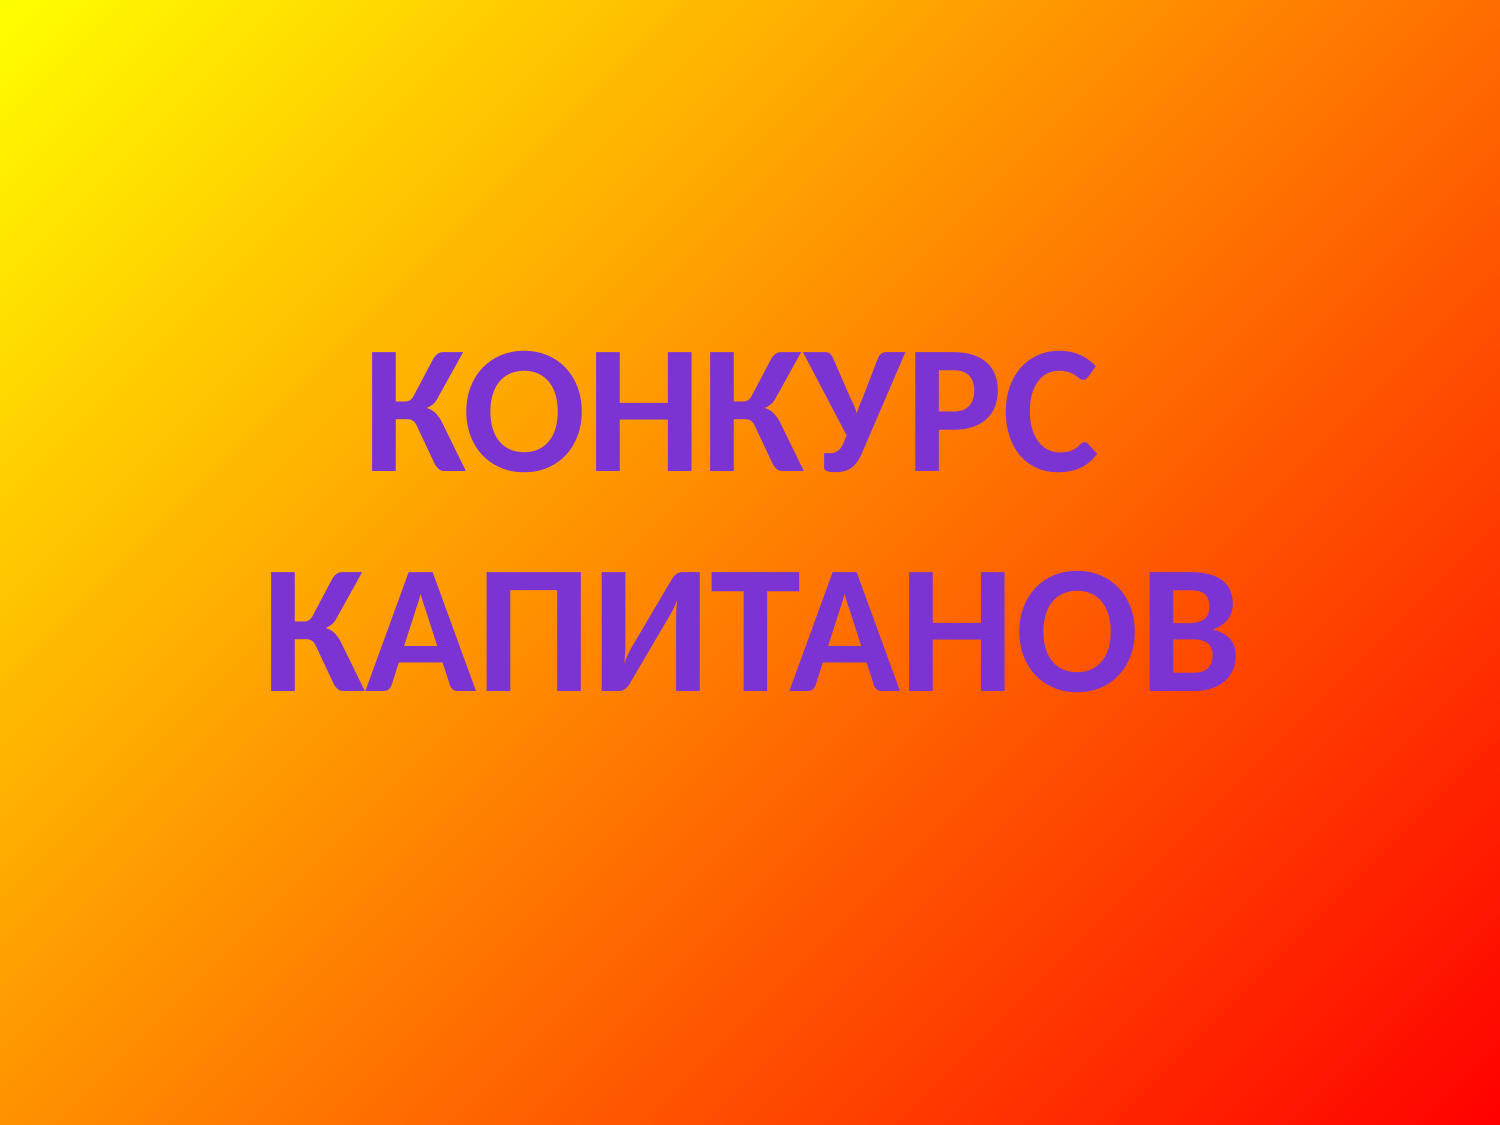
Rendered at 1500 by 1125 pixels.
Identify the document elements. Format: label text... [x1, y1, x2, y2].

text_box Конкурс капитанов [247, 280, 1259, 736]
